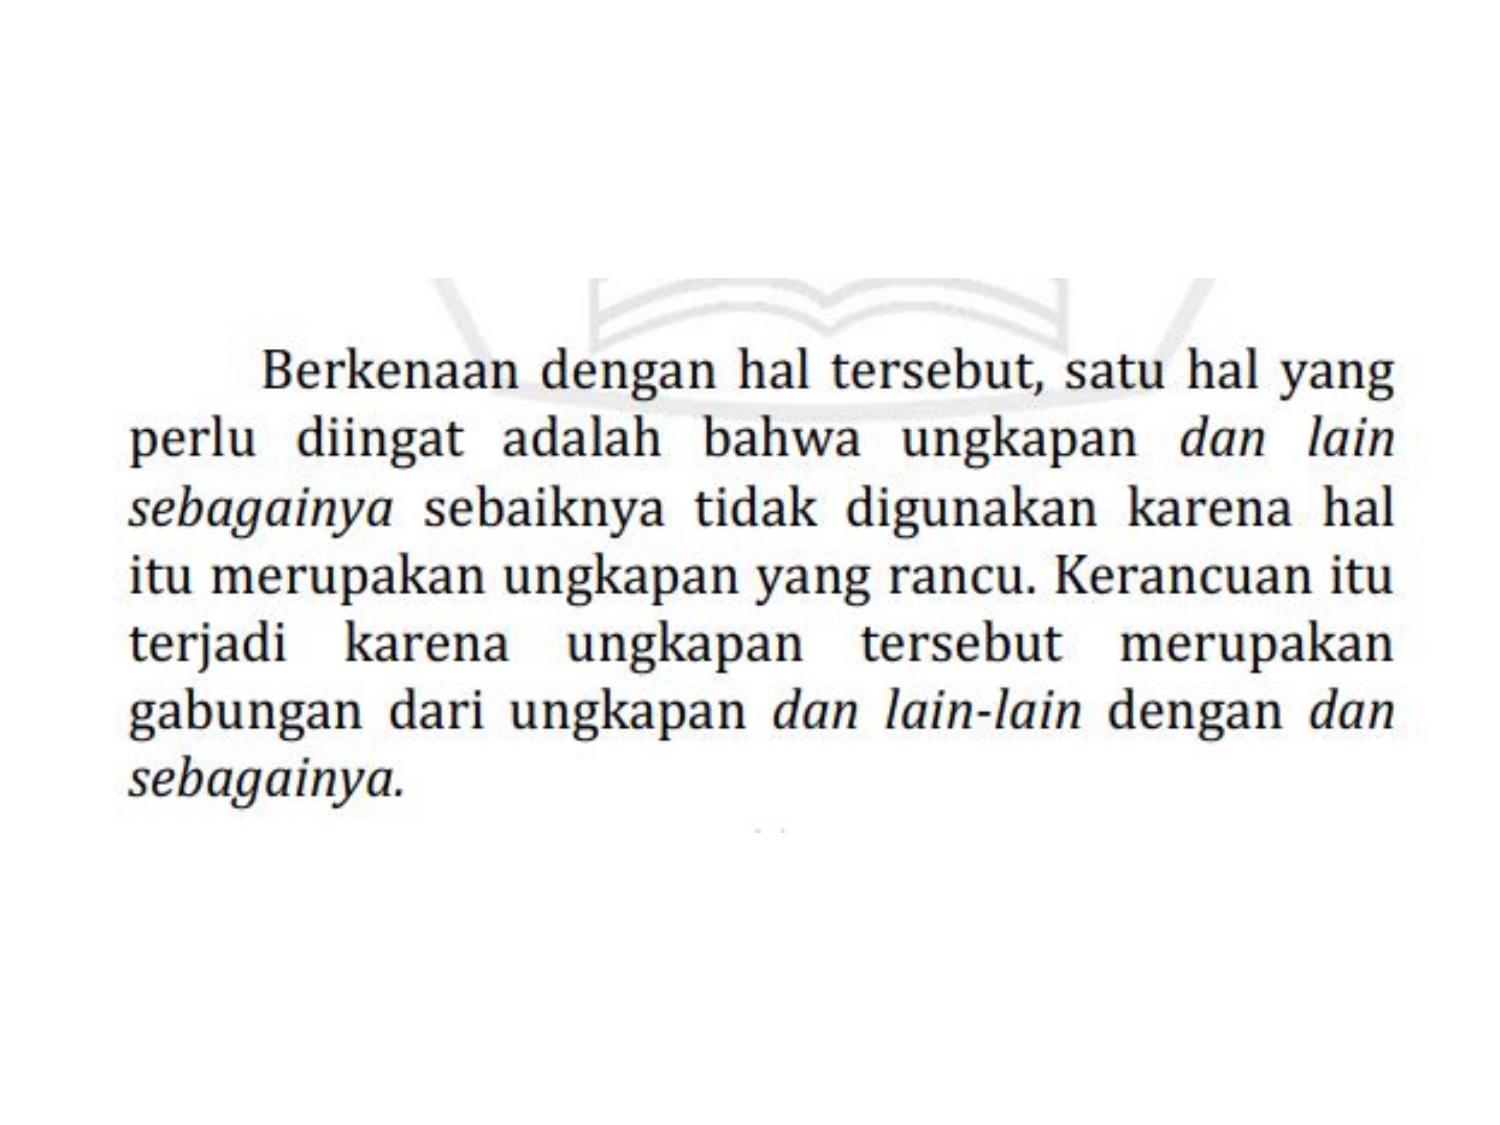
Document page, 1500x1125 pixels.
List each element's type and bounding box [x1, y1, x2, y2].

list [76, 278, 1459, 833]
